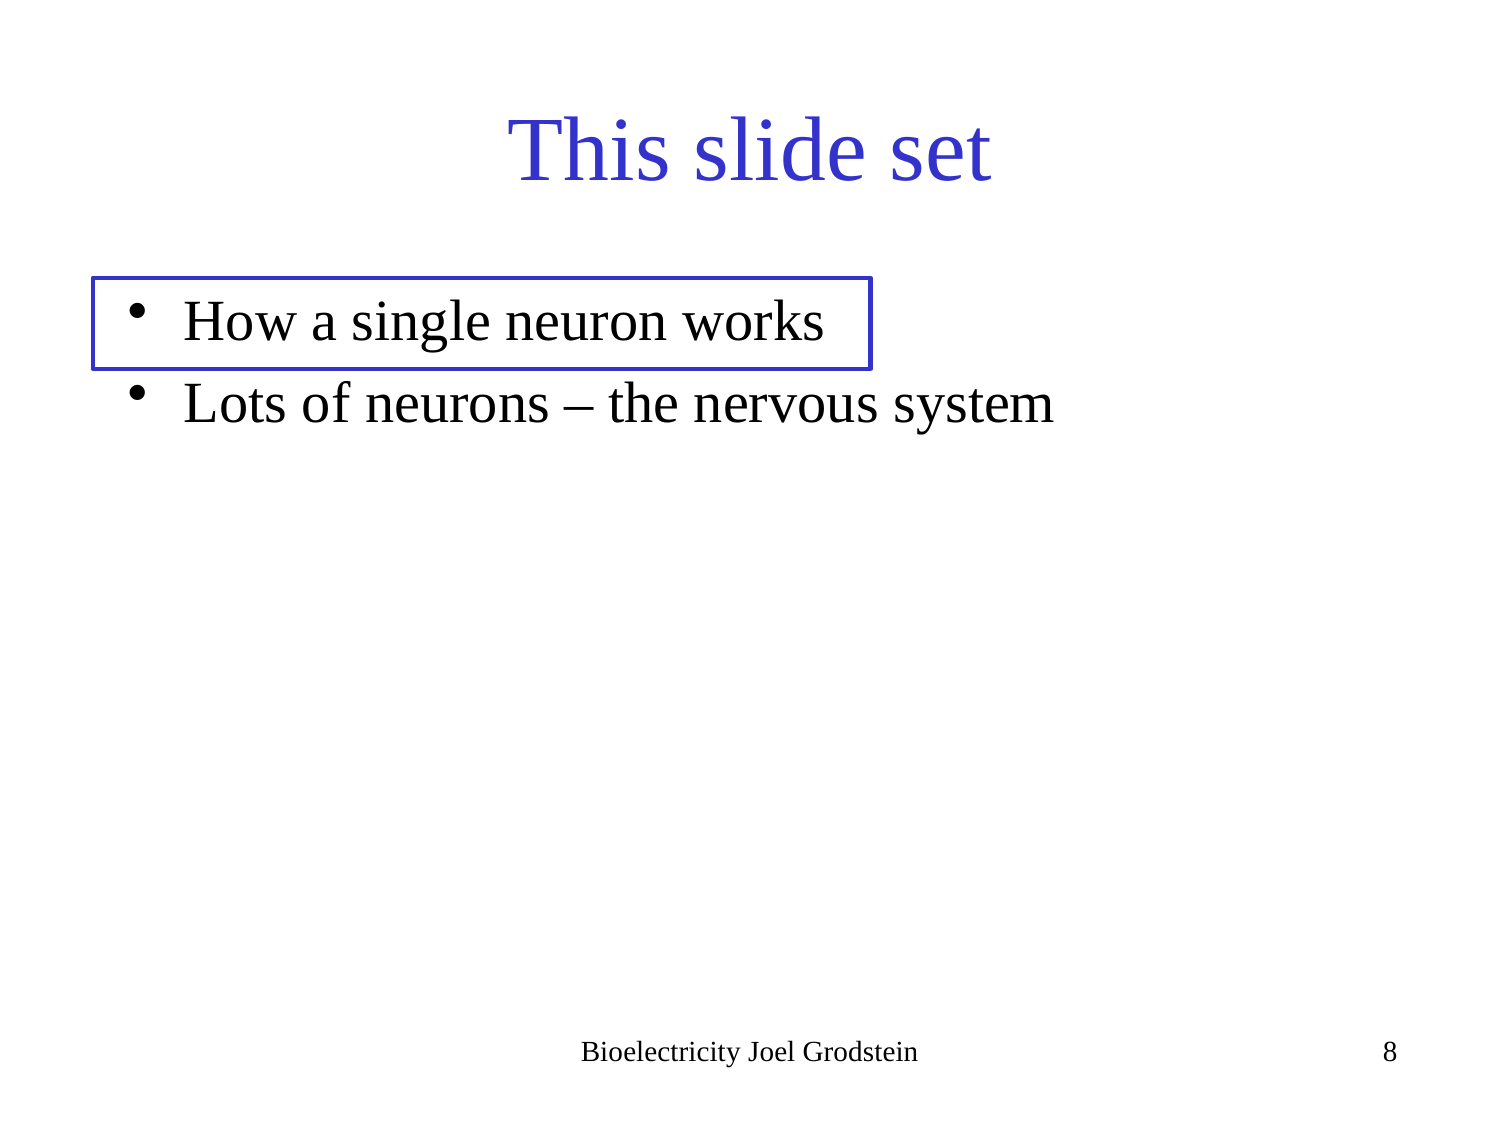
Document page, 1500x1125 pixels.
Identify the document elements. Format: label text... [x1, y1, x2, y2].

text_box [91, 276, 873, 371]
footer Bioelectricity Joel Grodstein [512, 1024, 988, 1076]
list How a single neuron works Lots of neurons – the nervous system [112, 275, 1388, 1000]
title This slide set [112, 50, 1388, 238]
